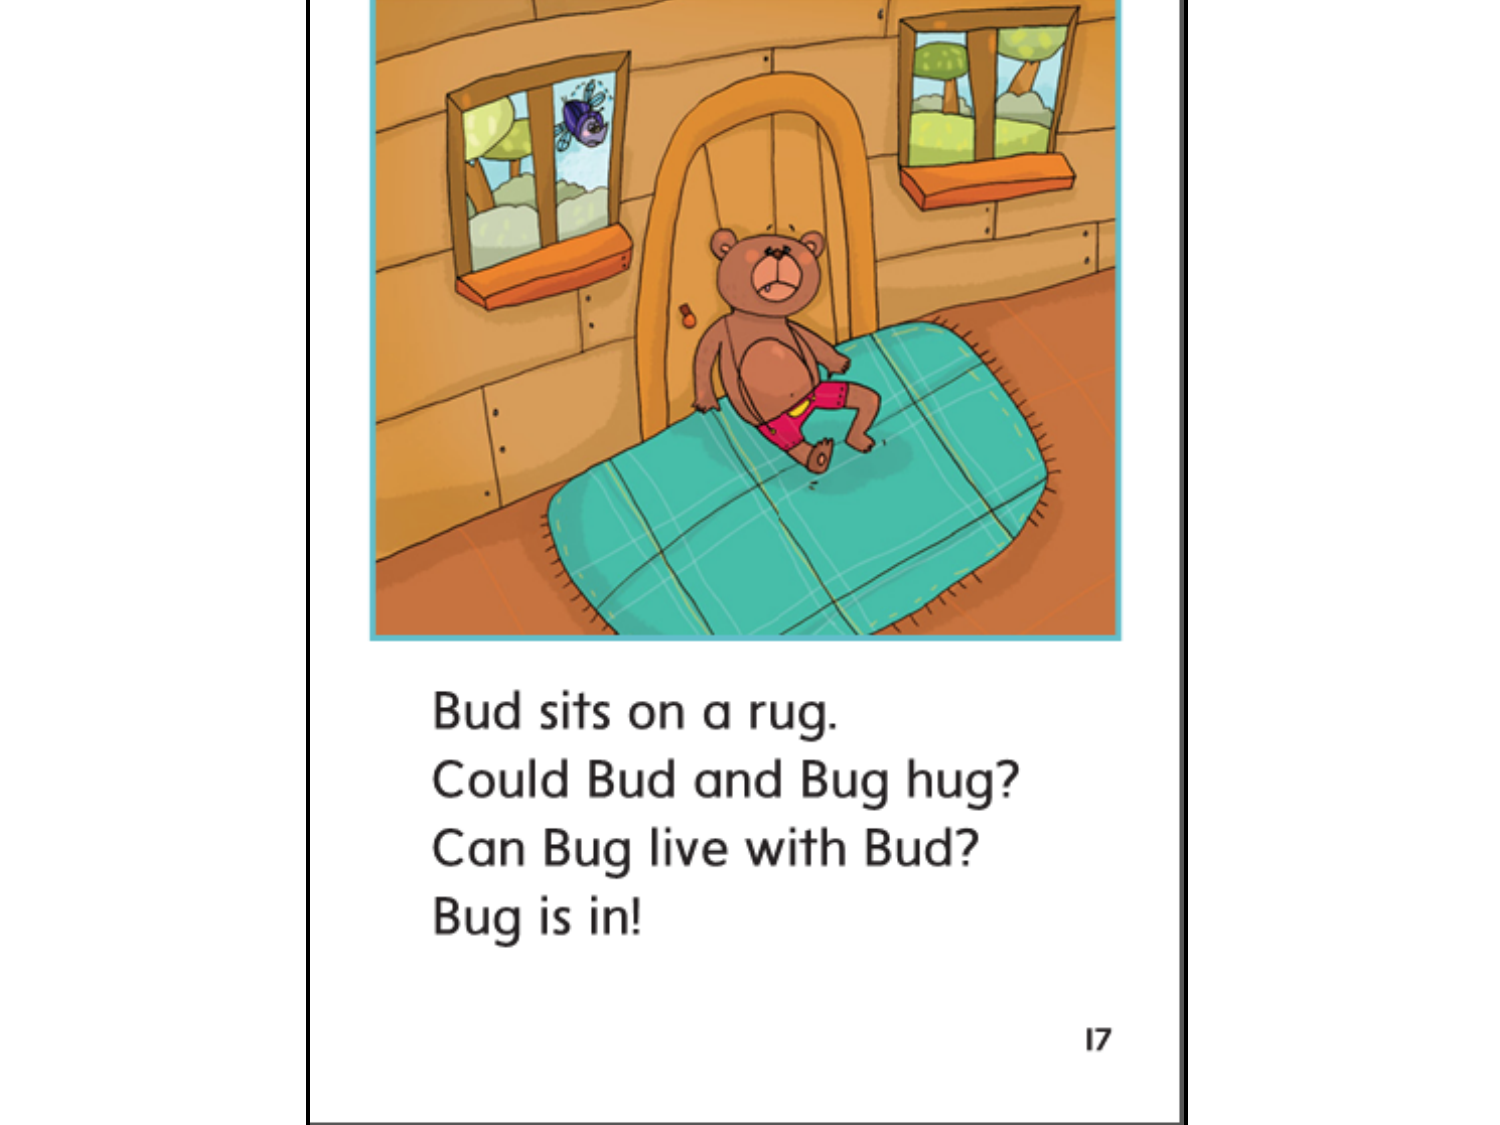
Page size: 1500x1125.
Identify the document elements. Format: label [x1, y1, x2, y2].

picture [310, 0, 1185, 1125]
